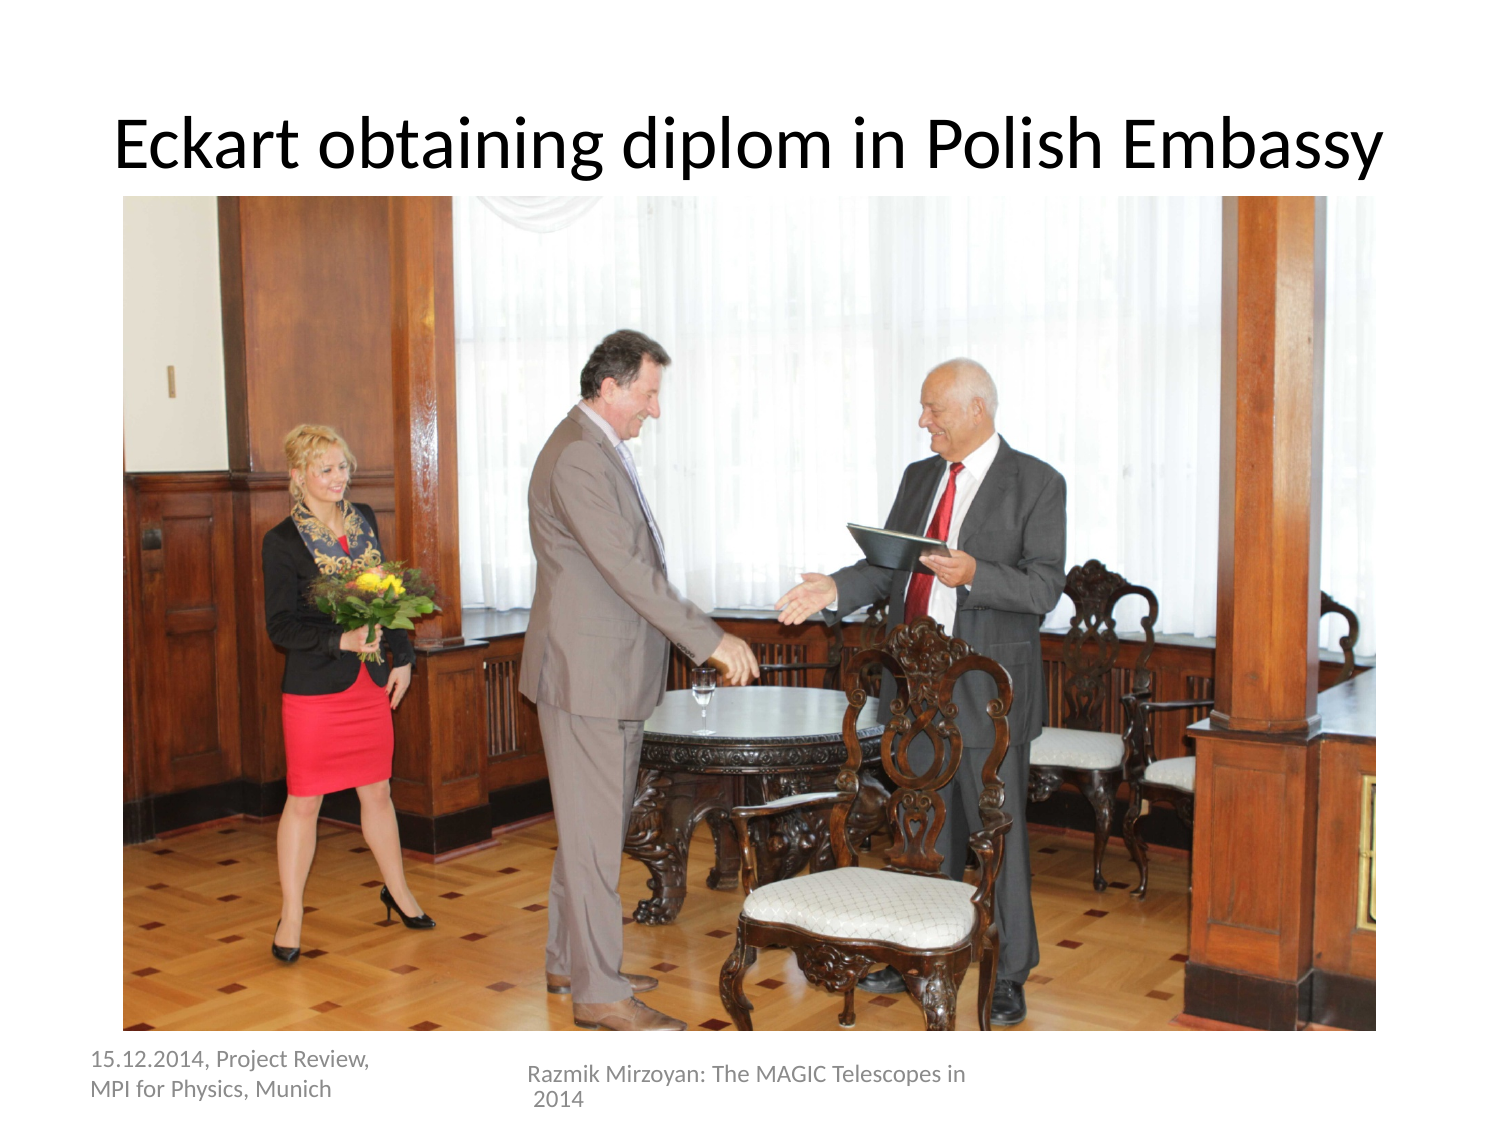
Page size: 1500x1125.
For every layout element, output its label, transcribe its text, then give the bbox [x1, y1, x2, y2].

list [123, 196, 1377, 1032]
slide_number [75, 1042, 425, 1103]
footer Razmik Mirzoyan: The MAGIC Telescopes in 2014 [512, 1042, 988, 1103]
title Eckart obtaining diplom in Polish Embassy [75, 45, 1425, 233]
